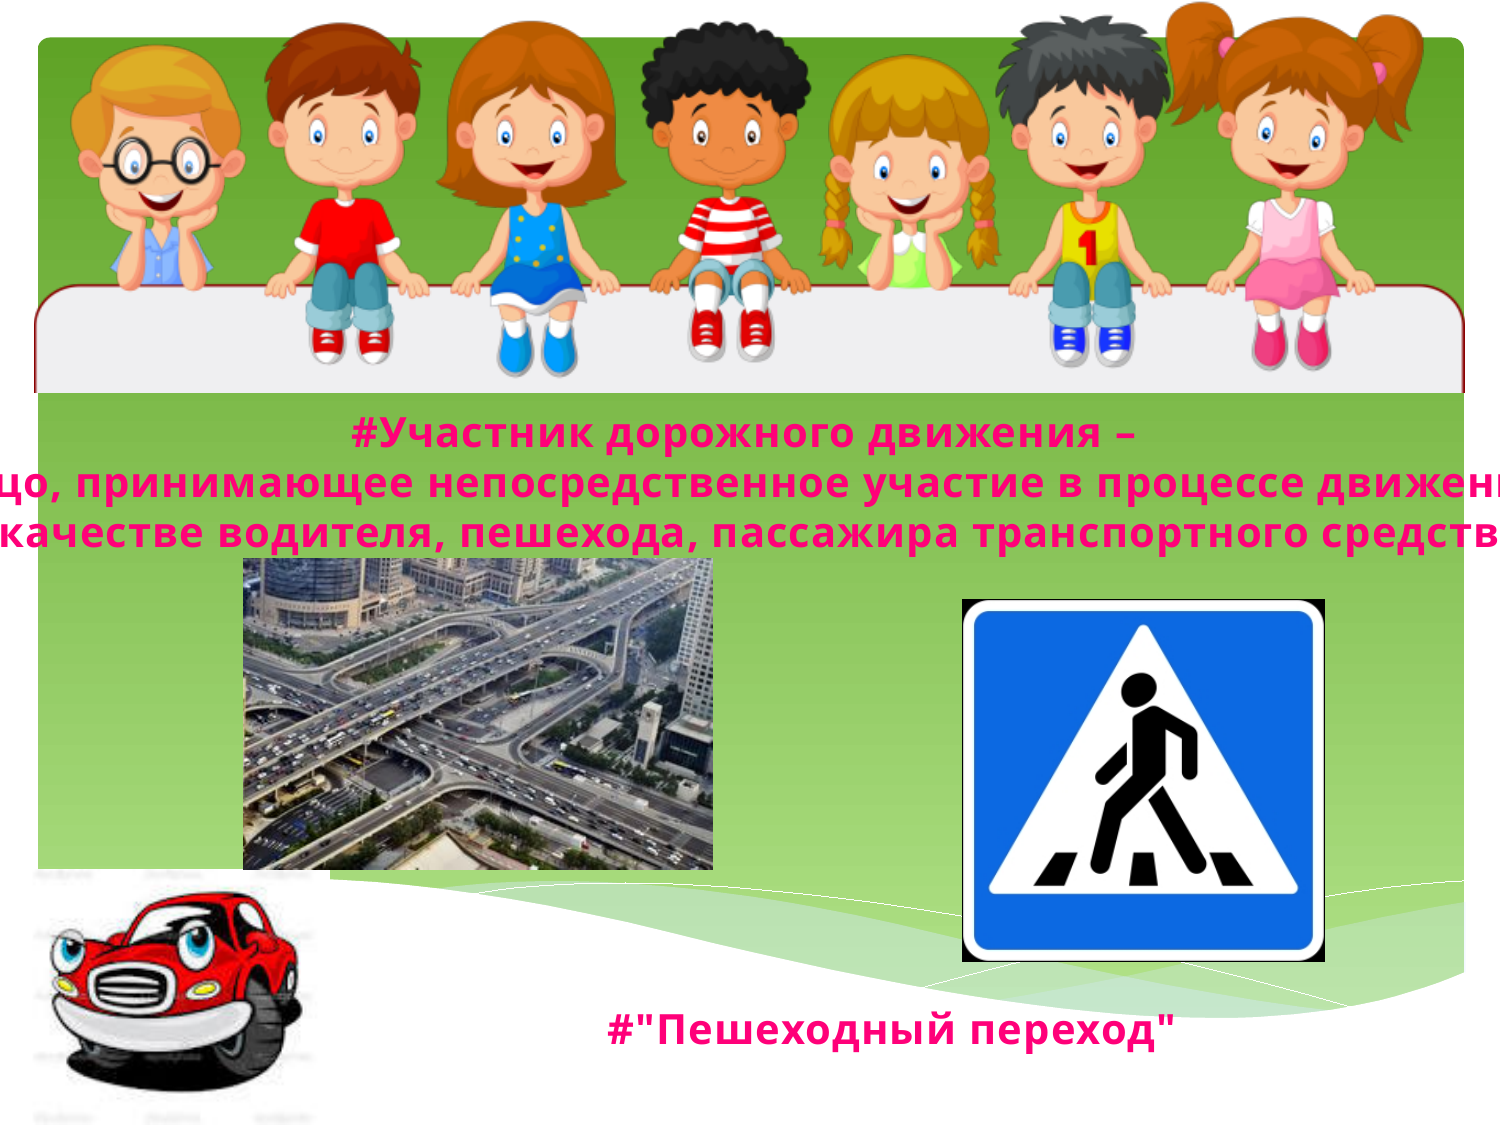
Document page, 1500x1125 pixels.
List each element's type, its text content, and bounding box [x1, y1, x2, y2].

picture [34, 0, 1465, 393]
text_box #"Пешеходный переход" [478, 995, 1306, 1061]
picture [17, 558, 713, 1125]
text_box #Участник дорожного движения – лицо, принимающее непосредственное участие в процессе движения в качестве водителя, пешехода, пассажира транспортного средства. [0, 397, 1500, 563]
picture [962, 599, 1325, 962]
